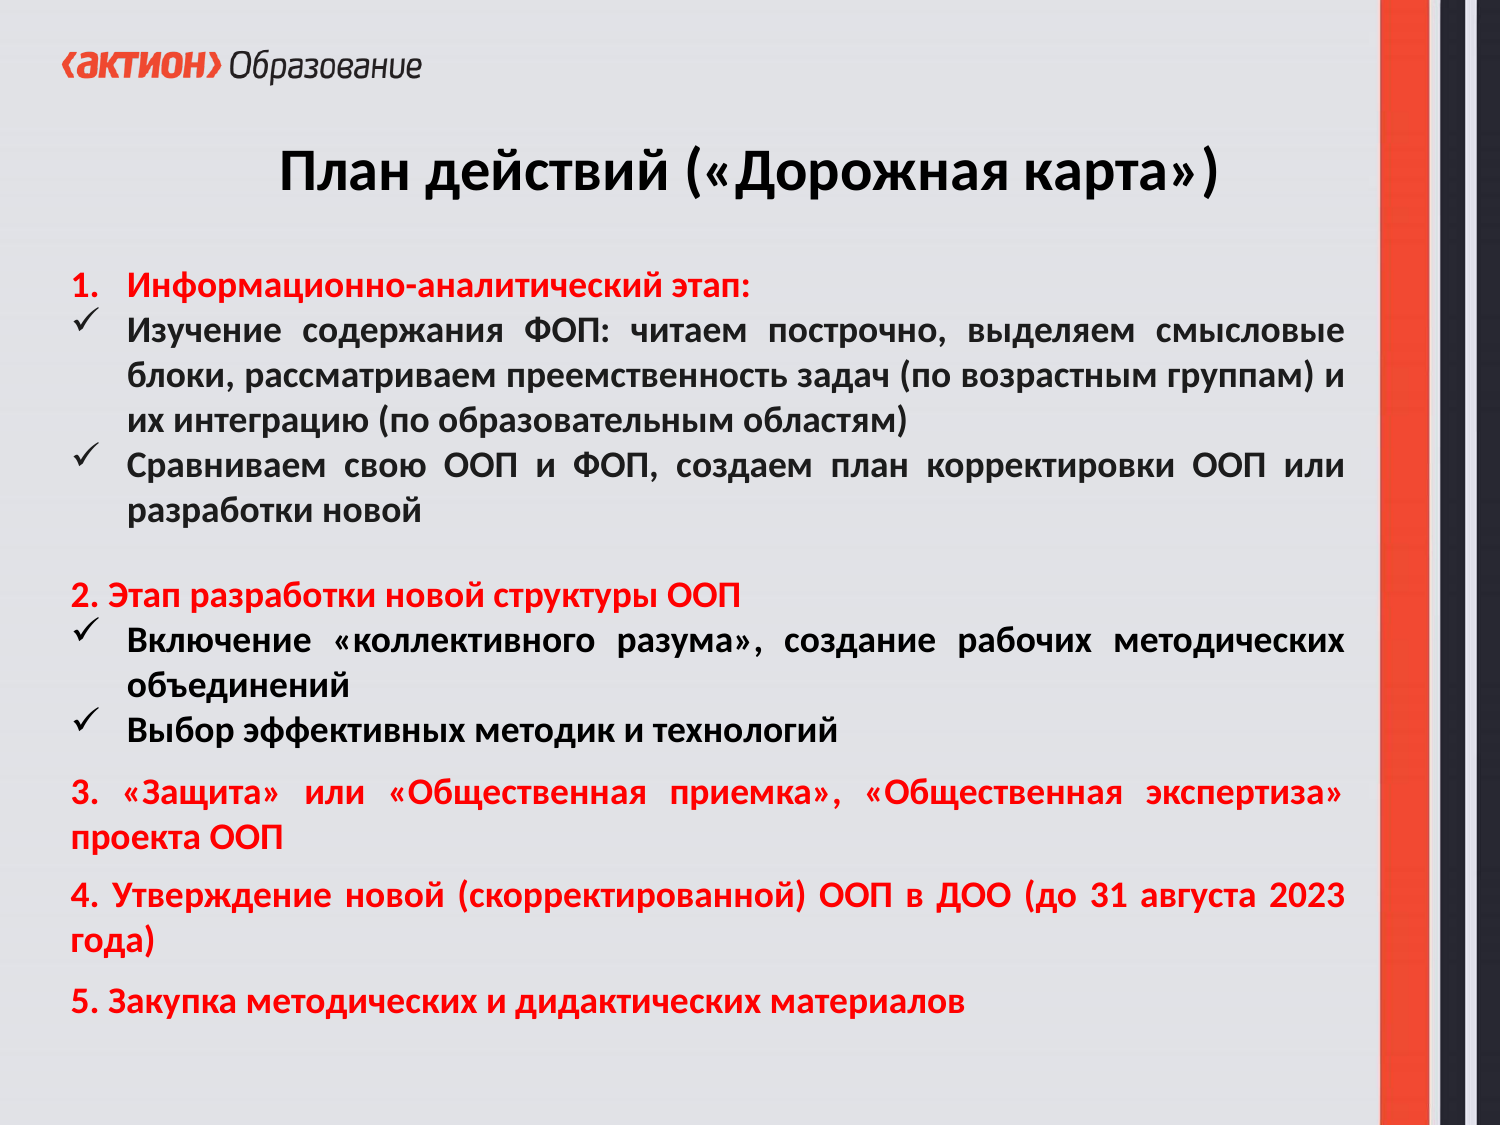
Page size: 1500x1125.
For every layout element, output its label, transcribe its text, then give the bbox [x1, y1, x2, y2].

picture [0, 0, 1500, 1125]
text_box 4. Утверждение новой (скорректированной) ООП в ДОО (до 31 августа 2023 года) [55, 862, 1362, 967]
text_box Информационно-аналитический этап: Изучение содержания ФОП: читаем построчно, выделяем смысловые блоки, рассматриваем преемственность задач (по возрастным группам) и их интеграцию (по образовательным областям) Сравниваем свою ООП и ФОП, создаем план корректировки ООП или разработки новой [55, 252, 1362, 562]
text_box 5. Закупка методических и дидактических материалов [55, 968, 1362, 1028]
text_box 3. «Защита» или «Общественная приемка», «Общественная экспертиза» проекта ООП [55, 759, 1362, 862]
text_box 2. Этап разработки новой структуры ООП Включение «коллективного разума», создание рабочих методических объединений Выбор эффективных методик и технологий [55, 562, 1362, 758]
text_box План действий («Дорожная карта») [74, 122, 1425, 211]
